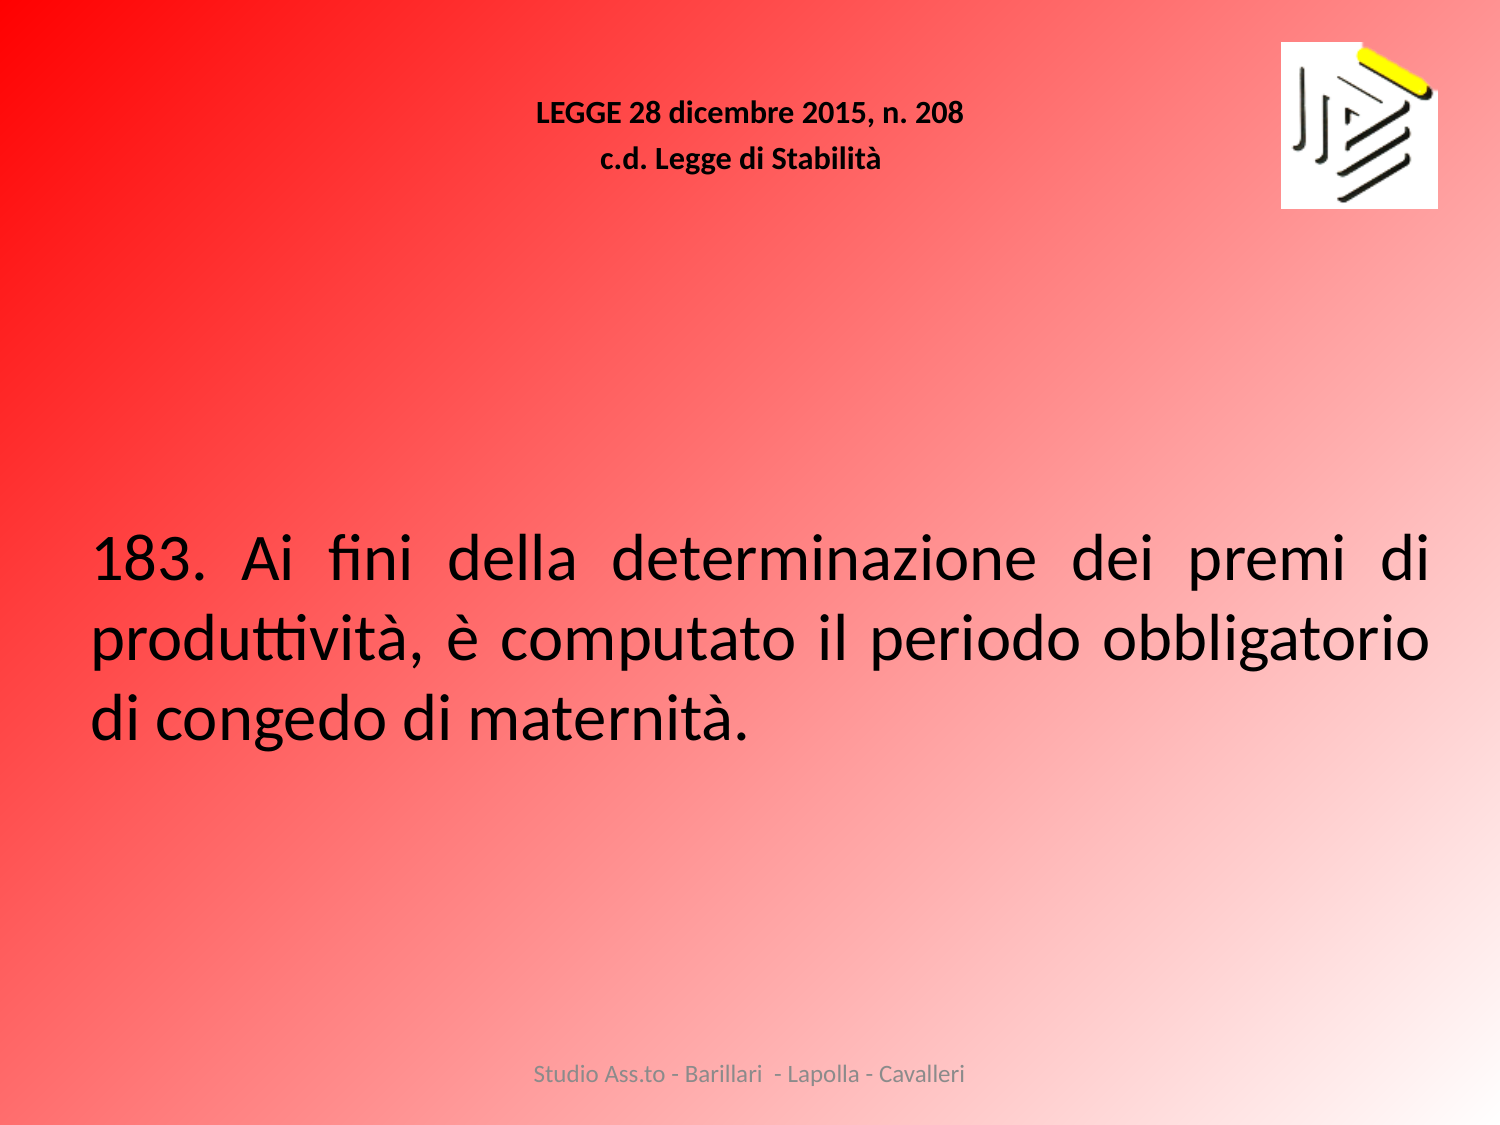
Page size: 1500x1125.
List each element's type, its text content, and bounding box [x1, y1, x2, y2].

footer Studio Ass.to - Barillari - Lapolla - Cavalleri [512, 1042, 988, 1103]
picture [1281, 42, 1438, 209]
list 183. Ai fini della determinazione dei premi di produttività, è computato il periodo obbligatorio di congedo di maternità. [75, 307, 1447, 961]
title LEGGE 28 dicembre 2015, n. 208 c.d. Legge di Stabilità [75, 45, 1425, 233]
